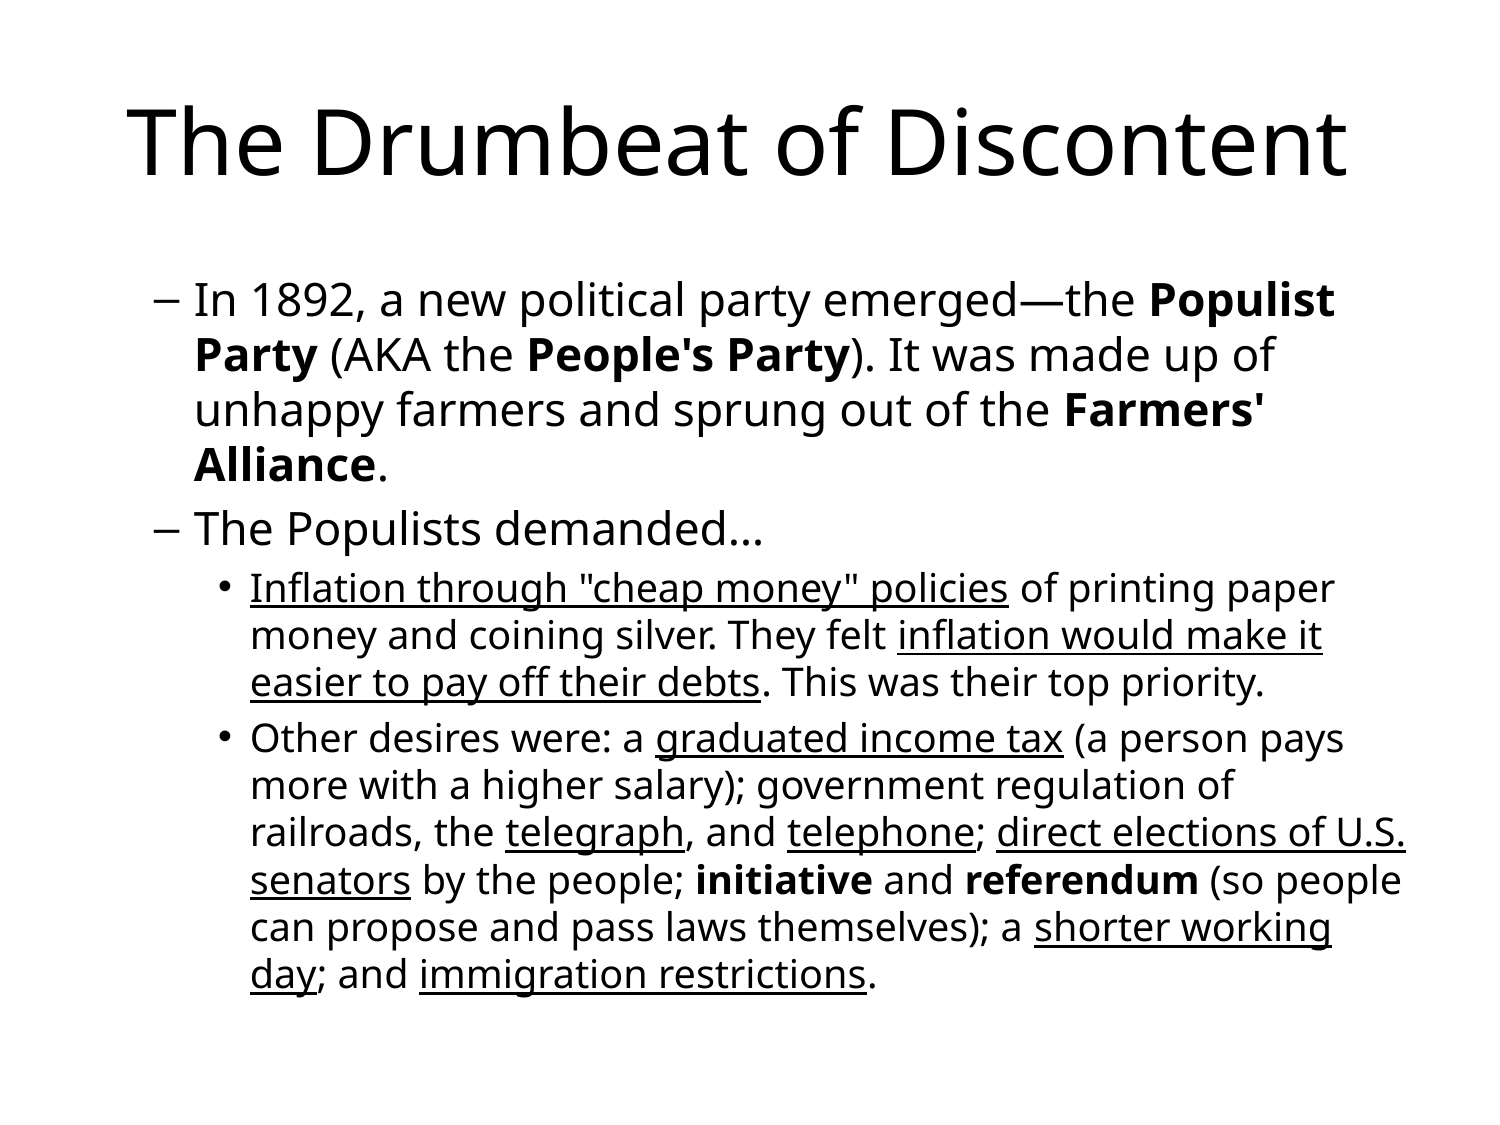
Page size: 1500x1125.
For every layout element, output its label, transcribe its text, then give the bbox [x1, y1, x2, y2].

list In 1892, a new political party emerged—the Populist Party (AKA the People's Party). It was made up of unhappy farmers and sprung out of the Farmers' Alliance. The Populists demanded… Inflation through "cheap money" policies of printing paper money and coining silver. They felt inflation would make it easier to pay off their debts. This was their top priority. Other desires were: a graduated income tax (a person pays more with a higher salary); government regulation of railroads, the telegraph, and telephone; direct elections of U.S. senators by the people; initiative and referendum (so people can propose and pass laws themselves); a shorter working day; and immigration restrictions. [75, 262, 1425, 1005]
title The Drumbeat of Discontent [75, 45, 1425, 233]
